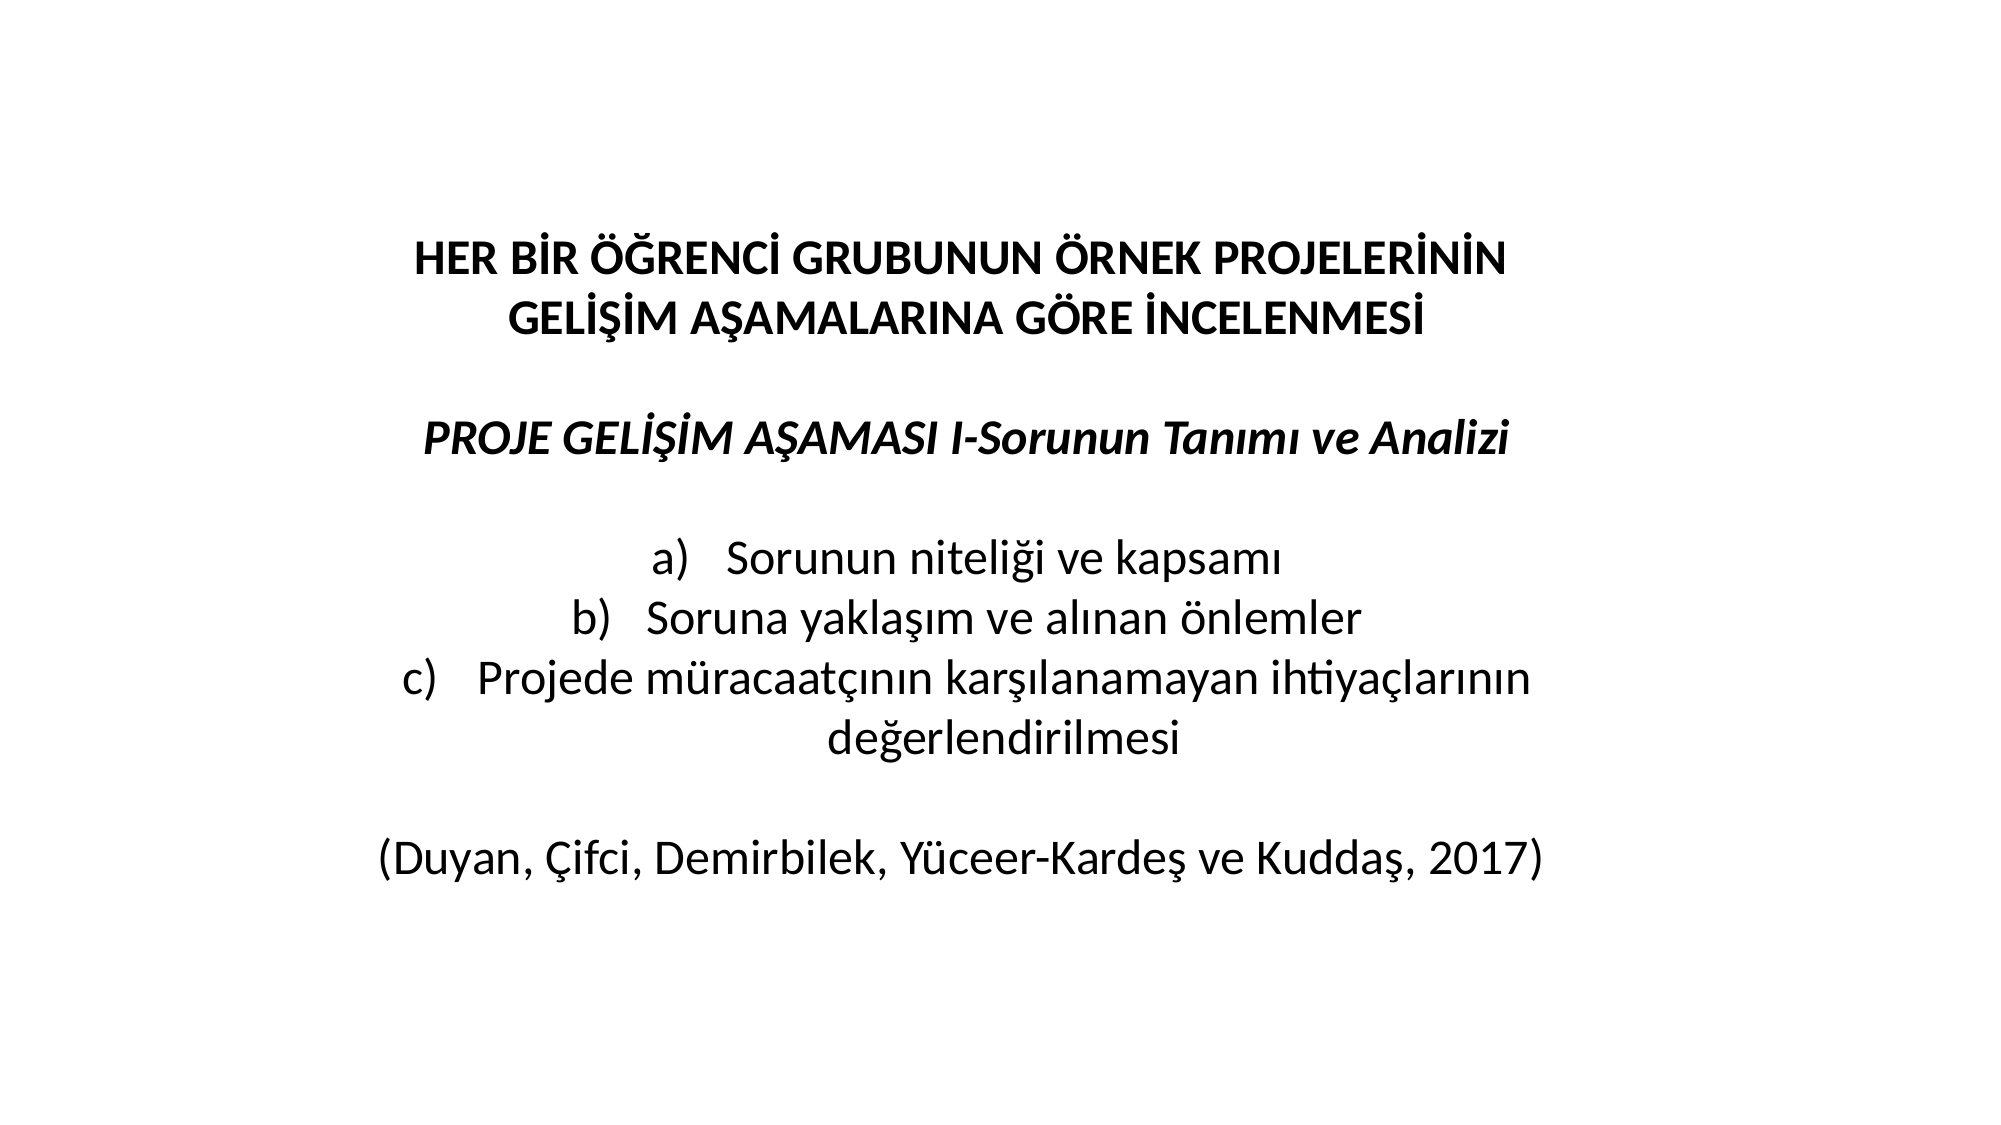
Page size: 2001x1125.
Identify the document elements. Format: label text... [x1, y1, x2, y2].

text_box HER BİR ÖĞRENCİ GRUBUNUN ÖRNEK PROJELERİNİN GELİŞİM AŞAMALARINA GÖRE İNCELENMESİ PROJE GELİŞİM AŞAMASI I-Sorunun Tanımı ve Analizi Sorunun niteliği ve kapsamı Soruna yaklaşım ve alınan önlemler Projede müracaatçının karşılanamayan ihtiyaçlarının değerlendirilmesi (Duyan, Çifci, Demirbilek, Yüceer-Kardeş ve Kuddaş, 2017) [324, 96, 1610, 1125]
